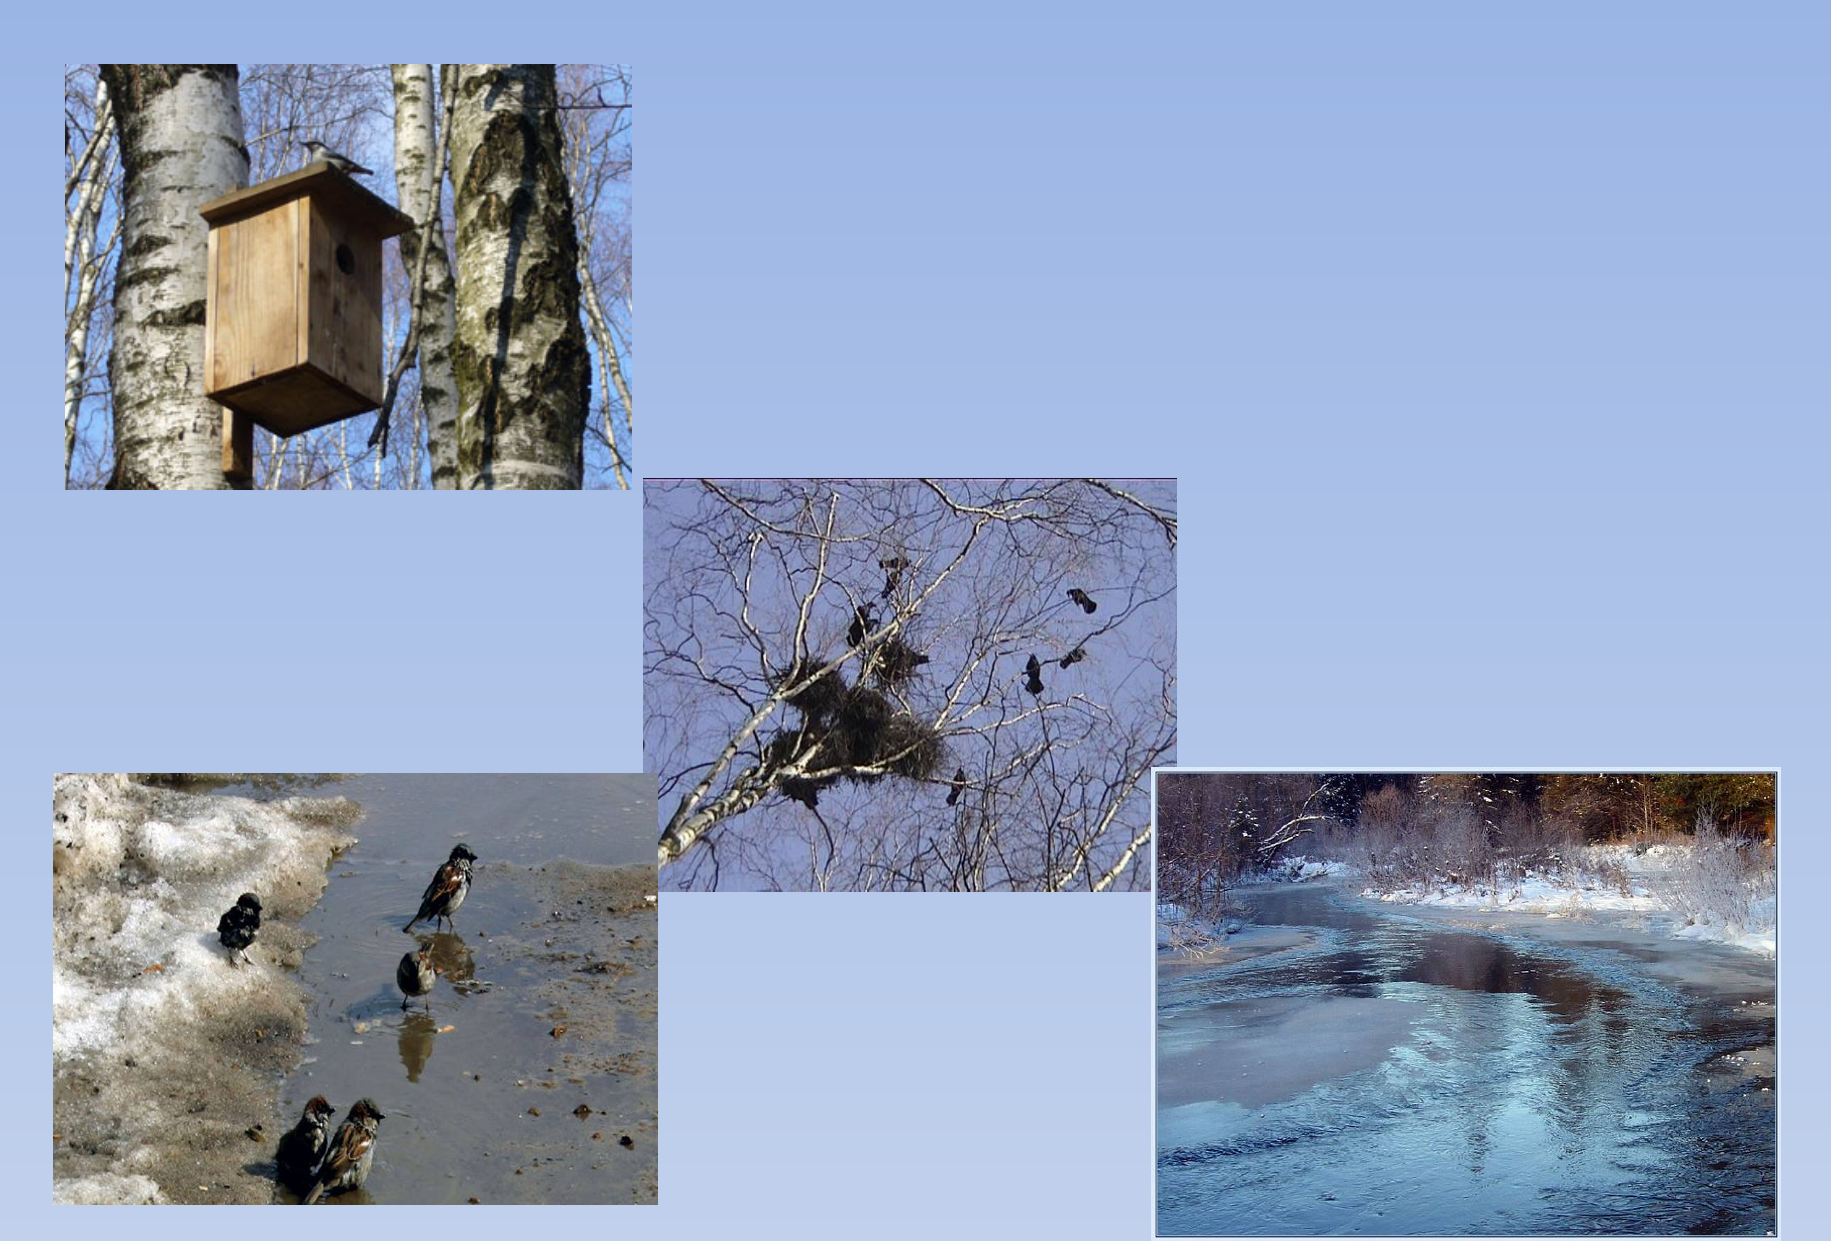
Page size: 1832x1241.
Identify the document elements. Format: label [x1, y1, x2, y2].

picture [64, 64, 633, 490]
picture [52, 478, 1781, 1241]
